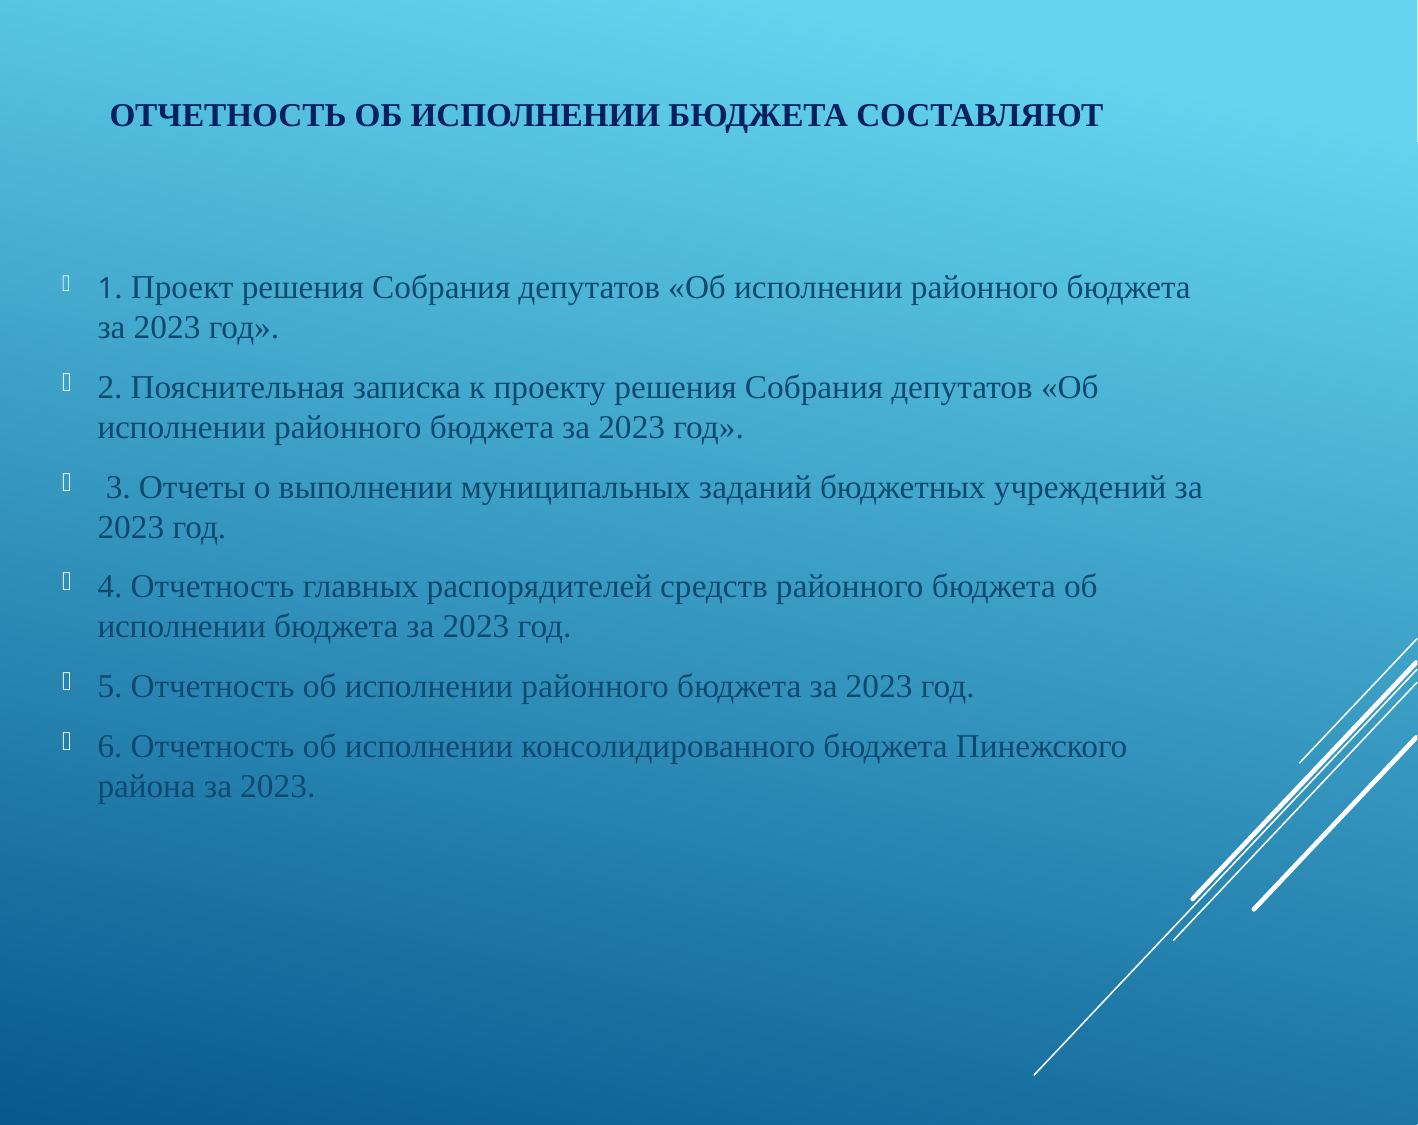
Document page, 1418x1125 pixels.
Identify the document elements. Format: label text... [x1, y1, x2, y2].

list 1. Проект решения Собрания депутатов «Об исполнении районного бюджета за 2023 год». 2. Пояснительная записка к проекту решения Собрания депутатов «Об исполнении районного бюджета за 2023 год». 3. Отчеты о выполнении муниципальных заданий бюджетных учреждений за 2023 год. 4. Отчетность главных распорядителей средств районного бюджета об исполнении бюджета за 2023 год. 5. Отчетность об исполнении районного бюджета за 2023 год. 6. Отчетность об исполнении консолидированного бюджета Пинежского района за 2023. [46, 230, 1237, 943]
title ОТЧЕТНОСТЬ ОБ ИСПОЛНЕНИИ БЮДЖЕТА СОСТАВЛЯЮТ [94, 66, 1237, 161]
